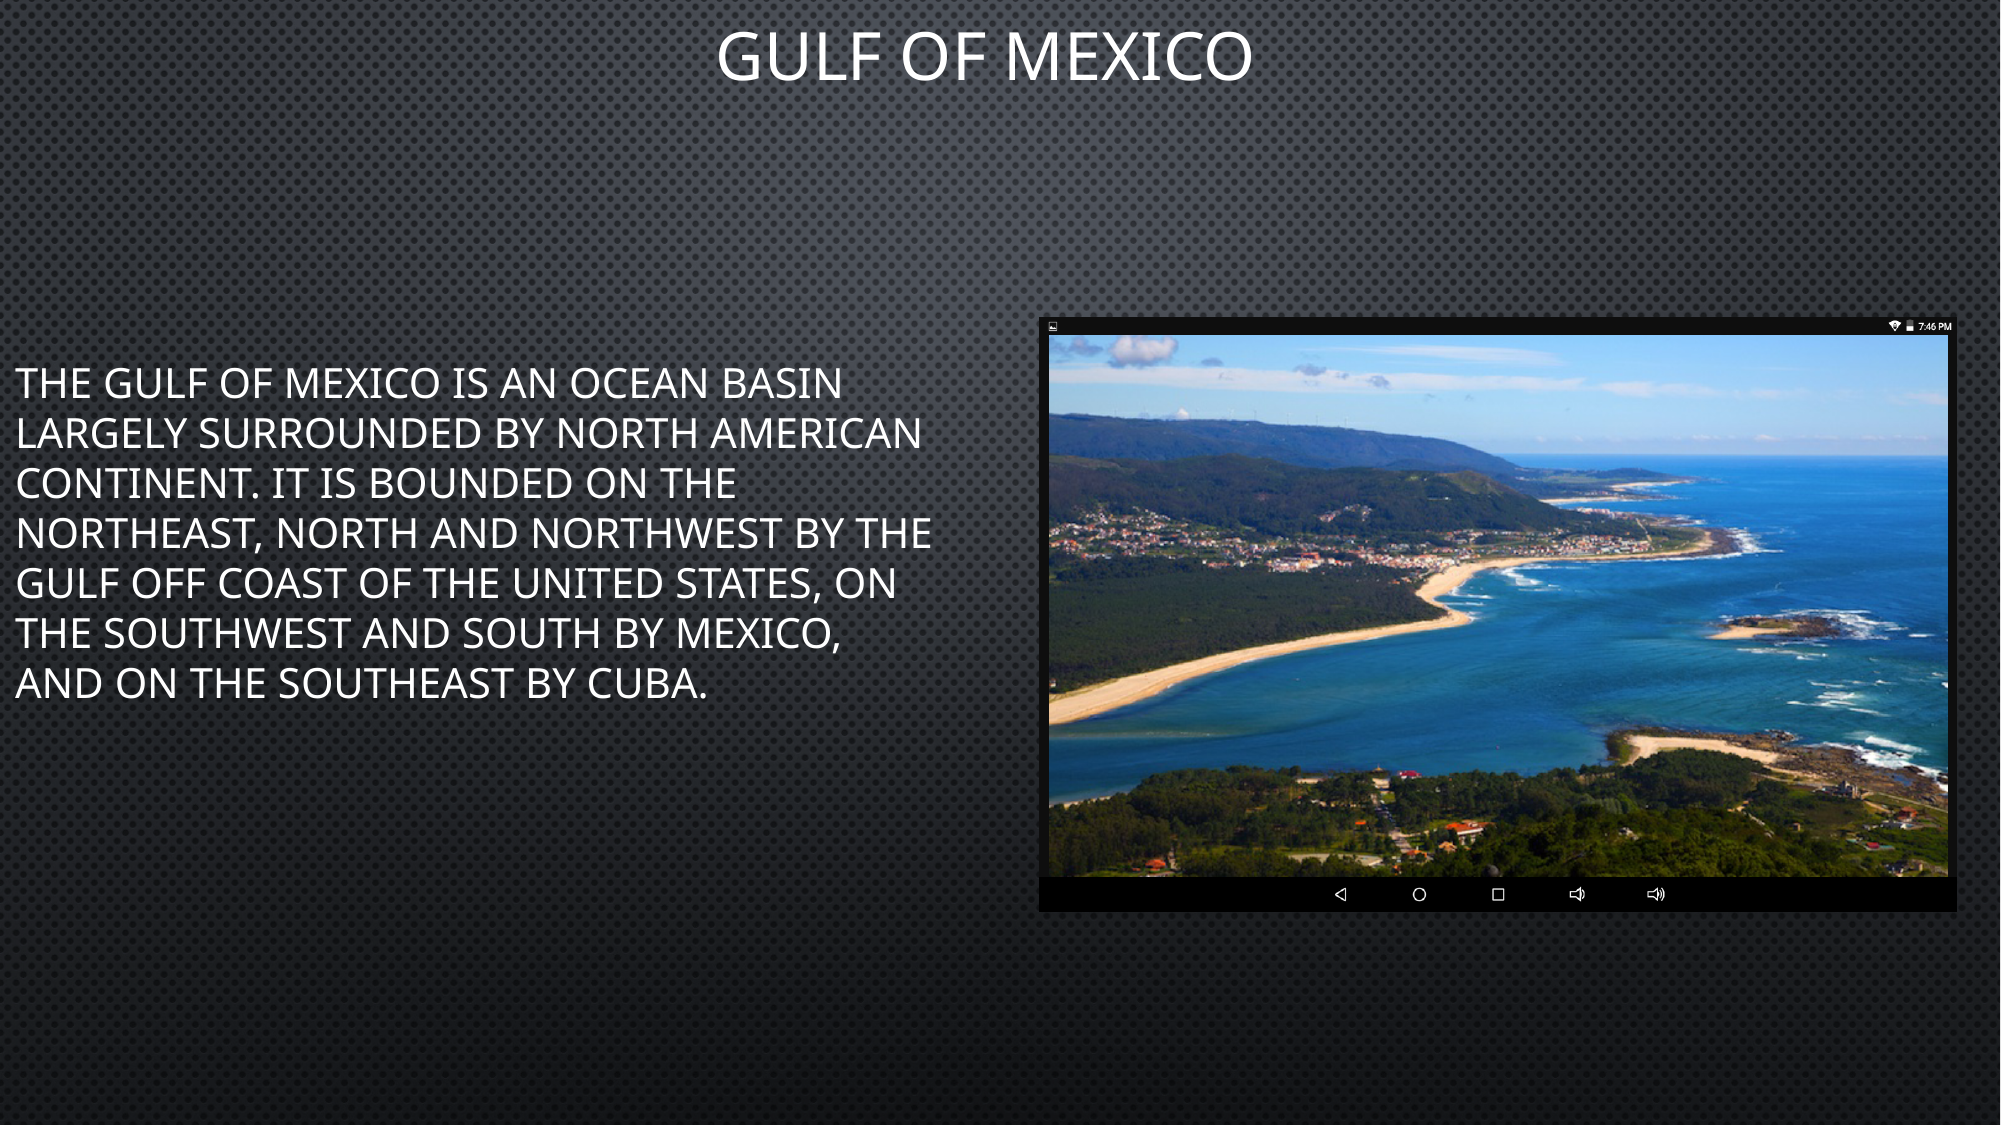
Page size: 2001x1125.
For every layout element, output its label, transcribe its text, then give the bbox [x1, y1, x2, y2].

title Gulf of mexico [700, 0, 1299, 102]
picture [1039, 317, 1957, 913]
list The gulf of mexico is an ocean basin largely surrounded by north american continent. It is bounded on the northeast, north and northwest by the gulf off coast of the united states, on the southwest and south by mexico, and on the southeast by cuba. [0, 348, 949, 999]
